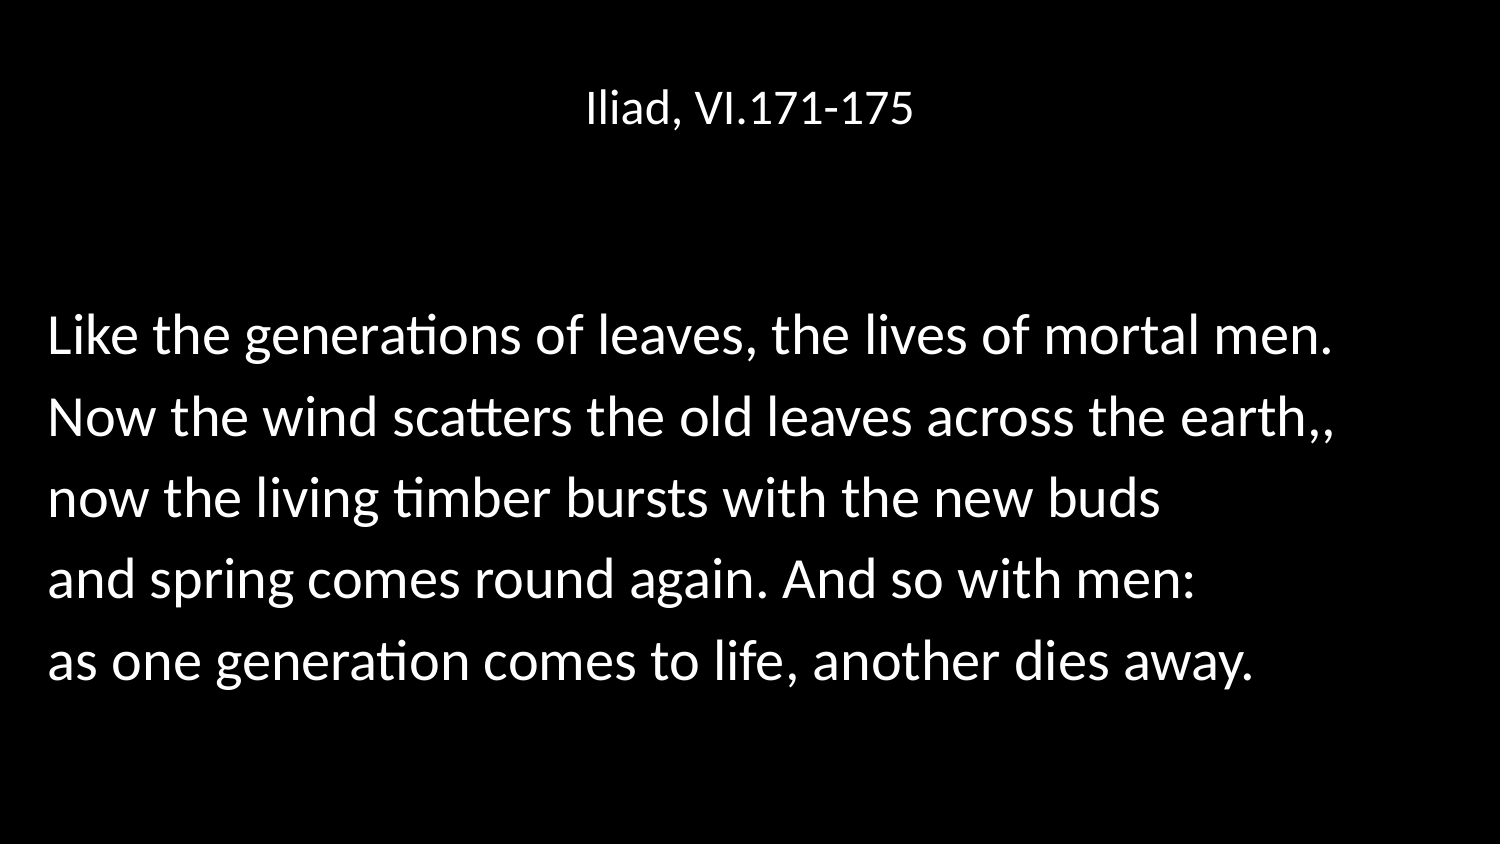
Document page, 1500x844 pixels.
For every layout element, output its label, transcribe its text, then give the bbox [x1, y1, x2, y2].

list Like the generations of leaves, the lives of mortal men. Now the wind scatters the old leaves across the earth,, now the living timber bursts with the new buds and spring comes round again. And so with men: as one generation comes to life, another dies away. [32, 196, 1454, 754]
title Iliad, VI.171-175 [75, 33, 1425, 175]
